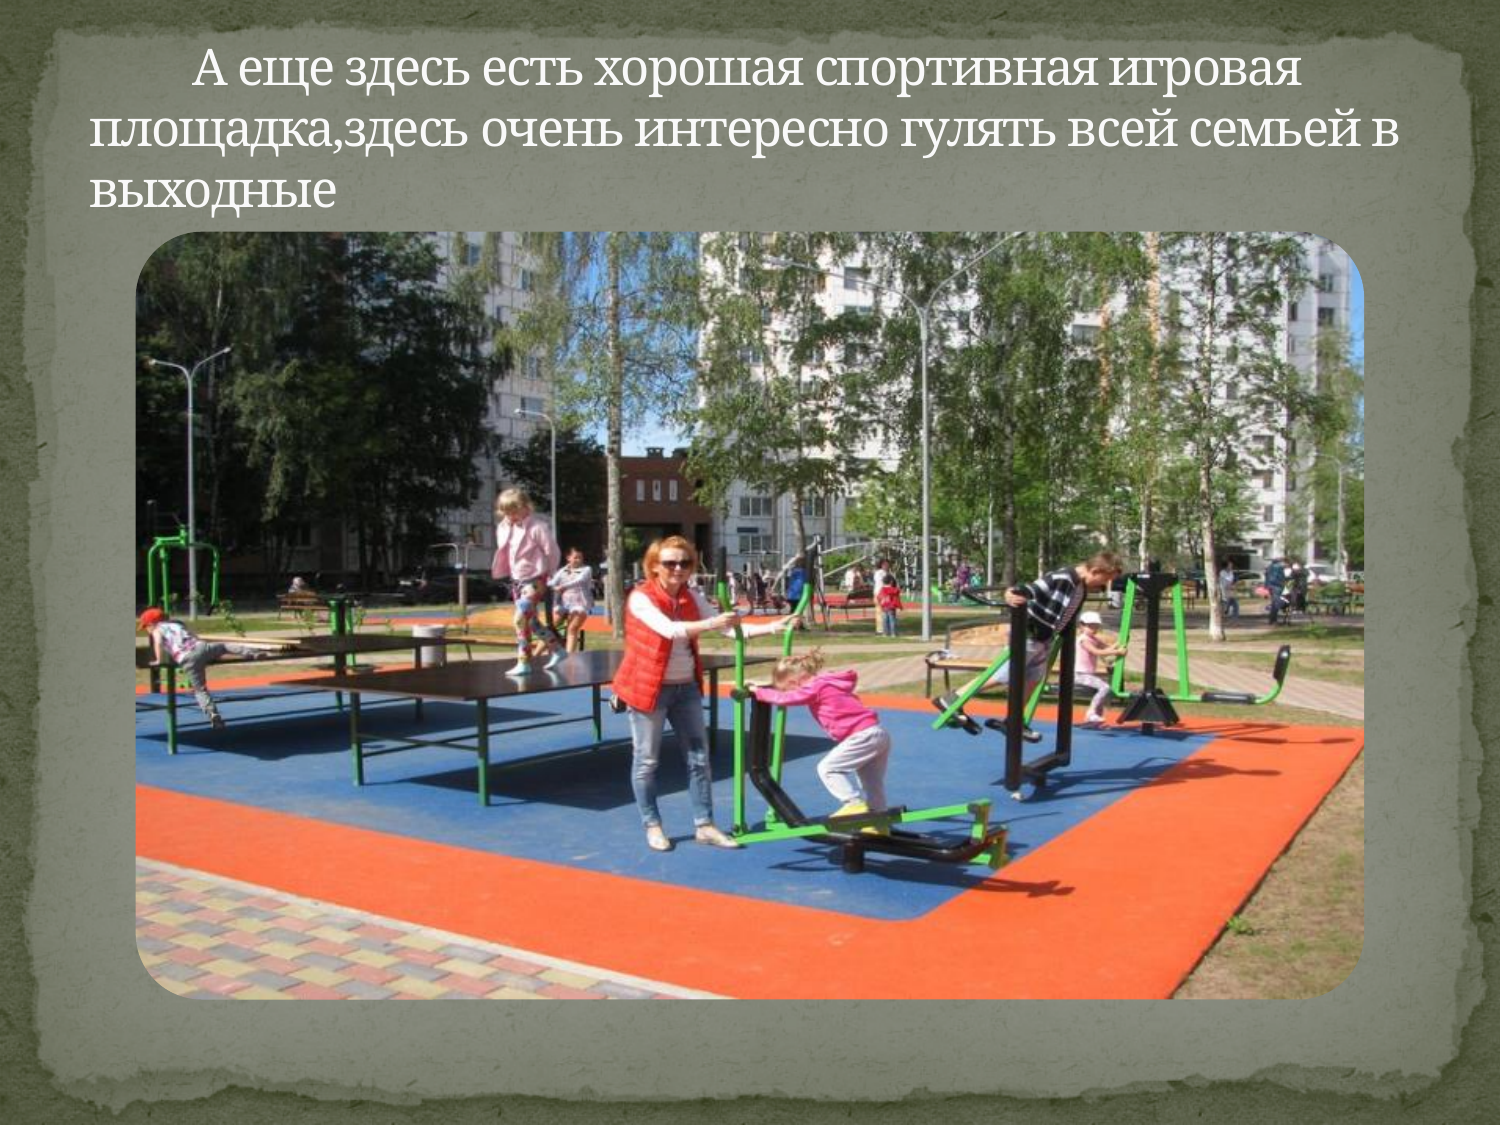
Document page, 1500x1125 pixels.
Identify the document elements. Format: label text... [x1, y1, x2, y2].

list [138, 234, 1363, 998]
title А еще здесь есть хорошая спортивная игровая площадка,здесь очень интересно гулять всей семьей в выходные [74, 24, 1425, 225]
